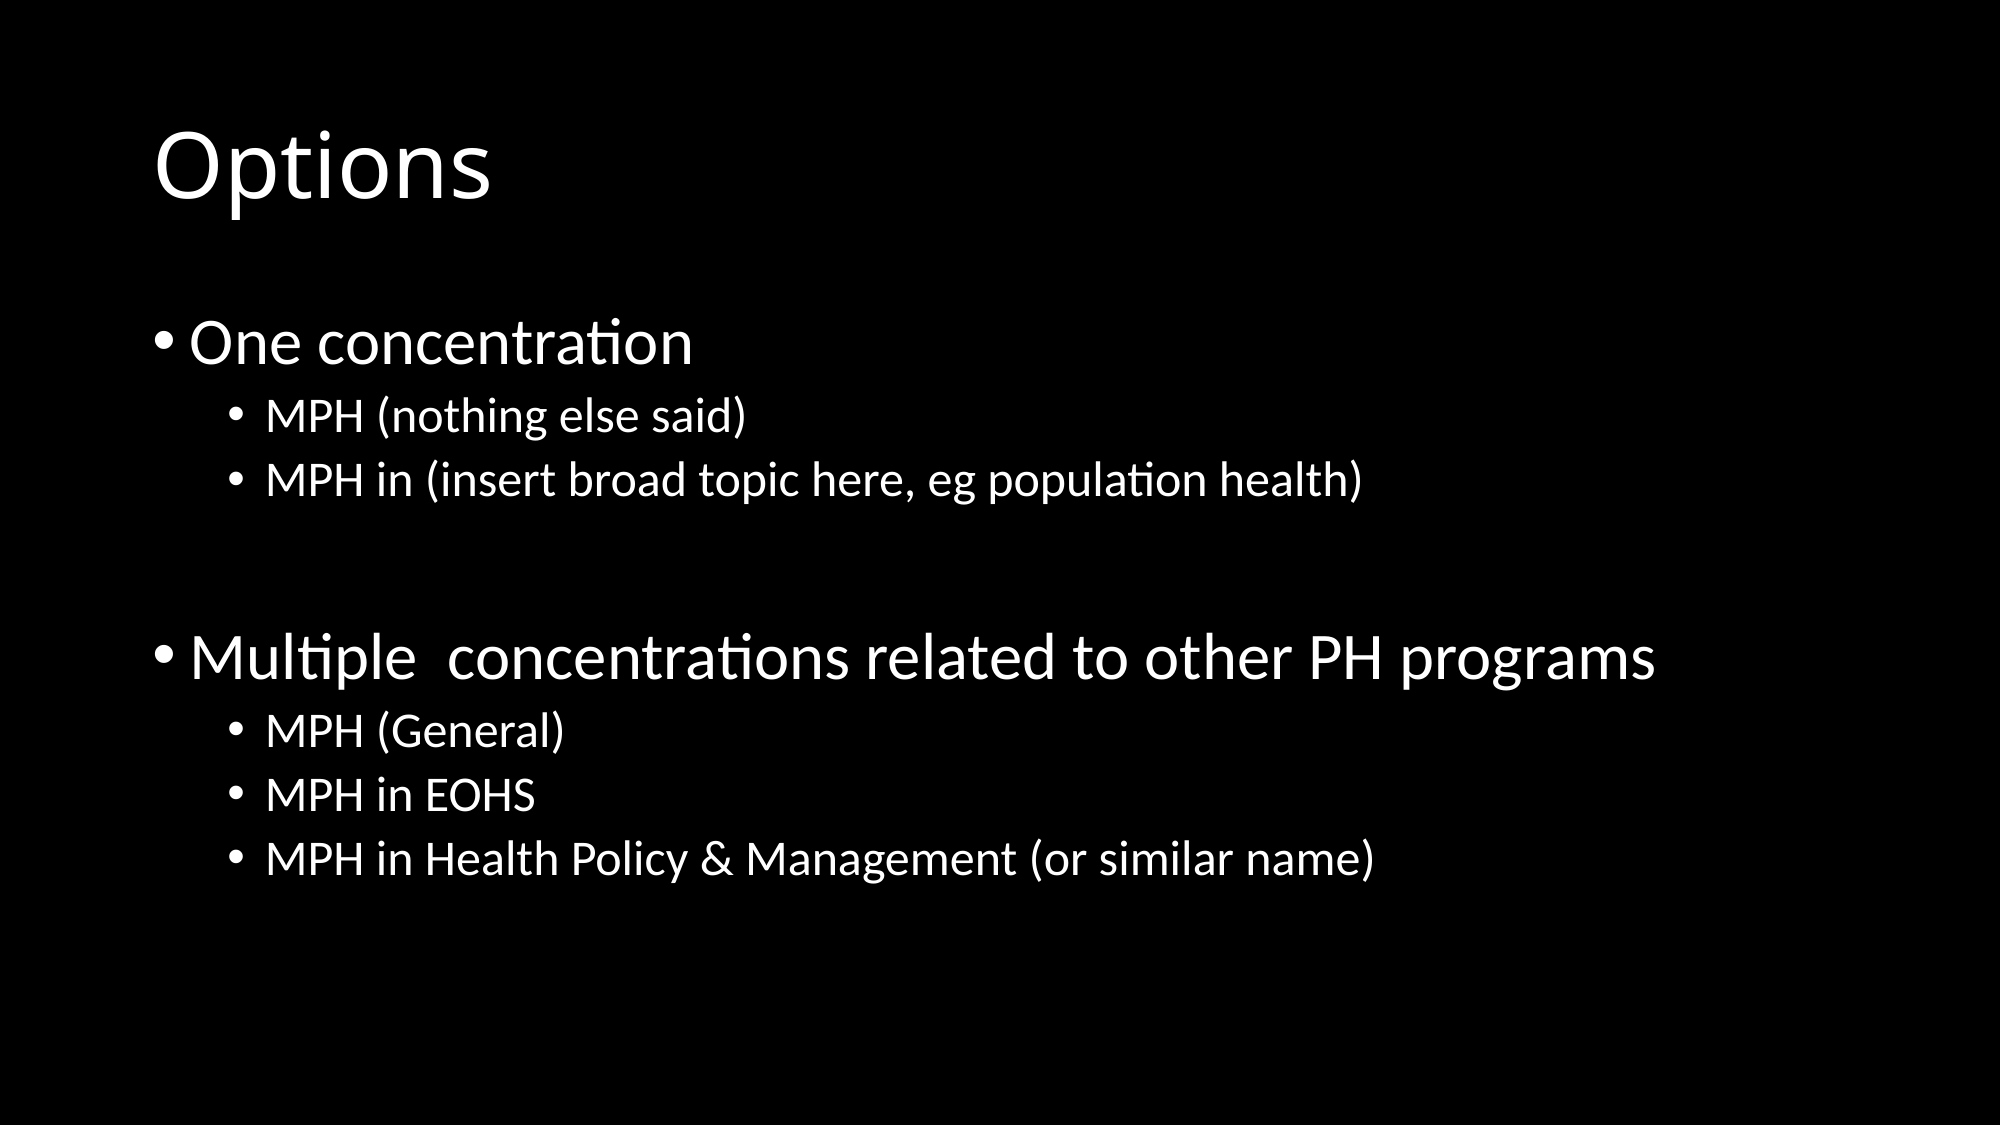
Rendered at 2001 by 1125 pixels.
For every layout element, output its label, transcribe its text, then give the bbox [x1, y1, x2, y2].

list One concentration MPH (nothing else said) MPH in (insert broad topic here, eg population health) Multiple concentrations related to other PH programs MPH (General) MPH in EOHS MPH in Health Policy & Management (or similar name) [137, 299, 1863, 1014]
title Options [137, 59, 1863, 278]
